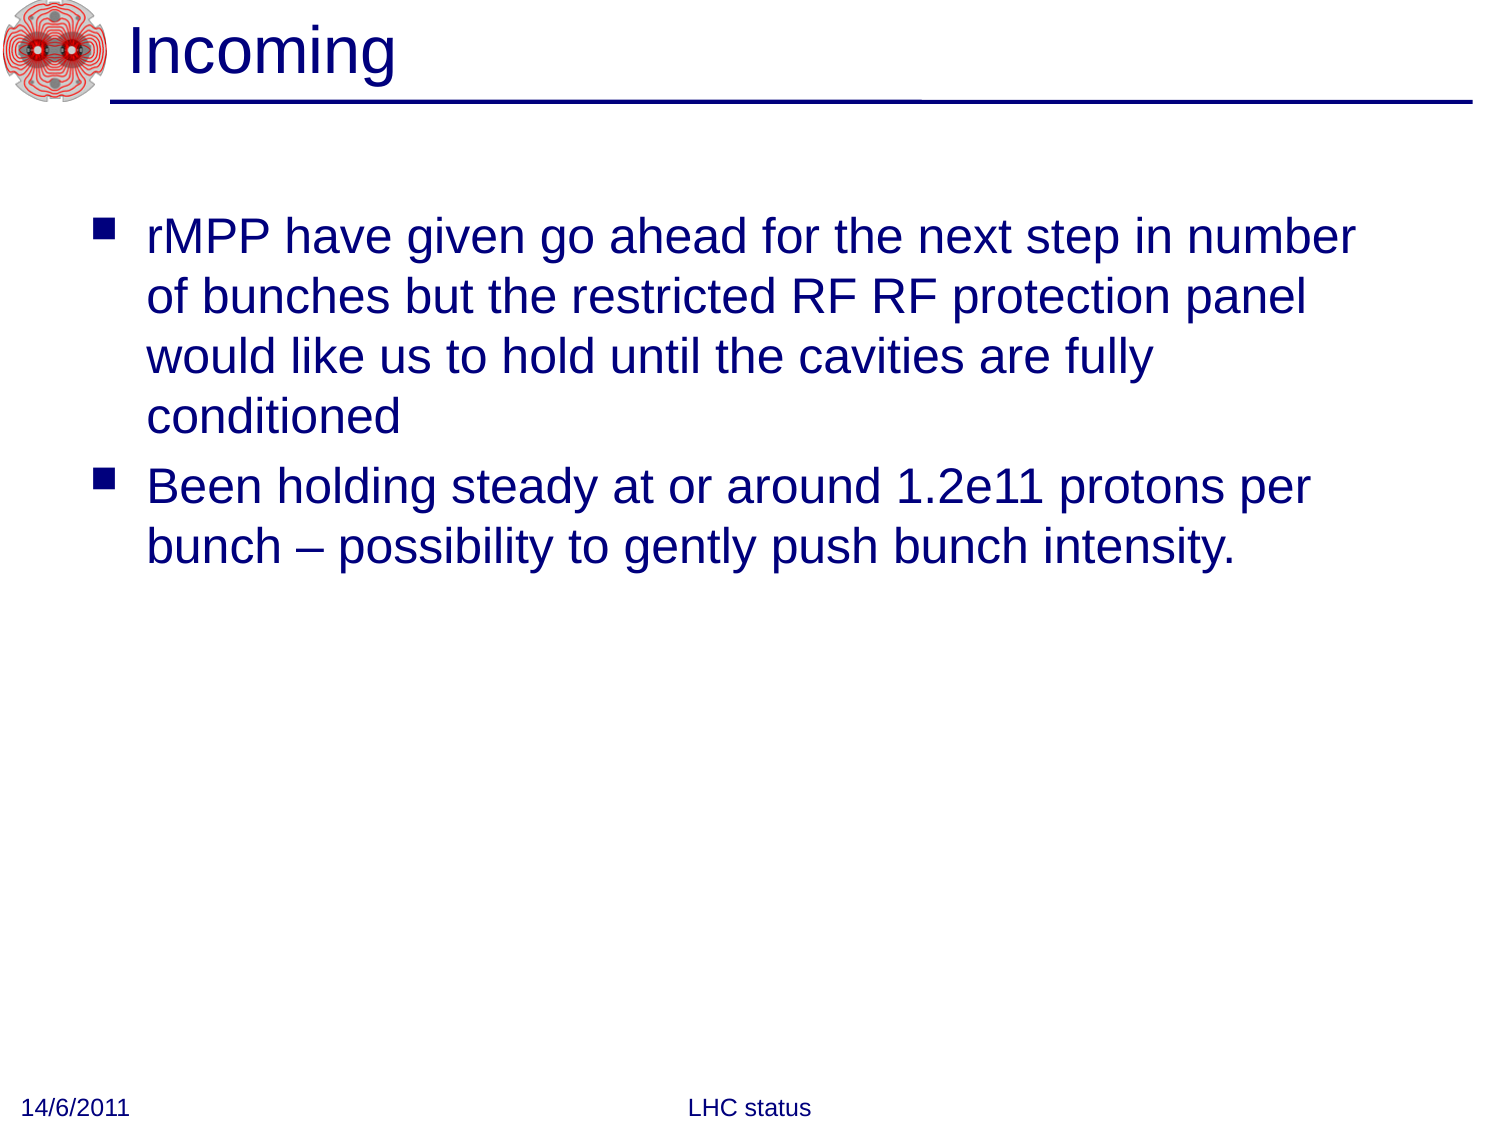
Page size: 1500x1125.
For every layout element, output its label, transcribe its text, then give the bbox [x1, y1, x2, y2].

title Incoming [111, 3, 1463, 91]
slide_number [5, 1085, 356, 1125]
list rMPP have given go ahead for the next step in number of bunches but the restricted RF RF protection panel would like us to hold until the cavities are fully conditioned Been holding steady at or around 1.2e11 protons per bunch – possibility to gently push bunch intensity. [74, 196, 1426, 1036]
picture [0, 0, 108, 103]
footer LHC status [512, 1087, 988, 1125]
